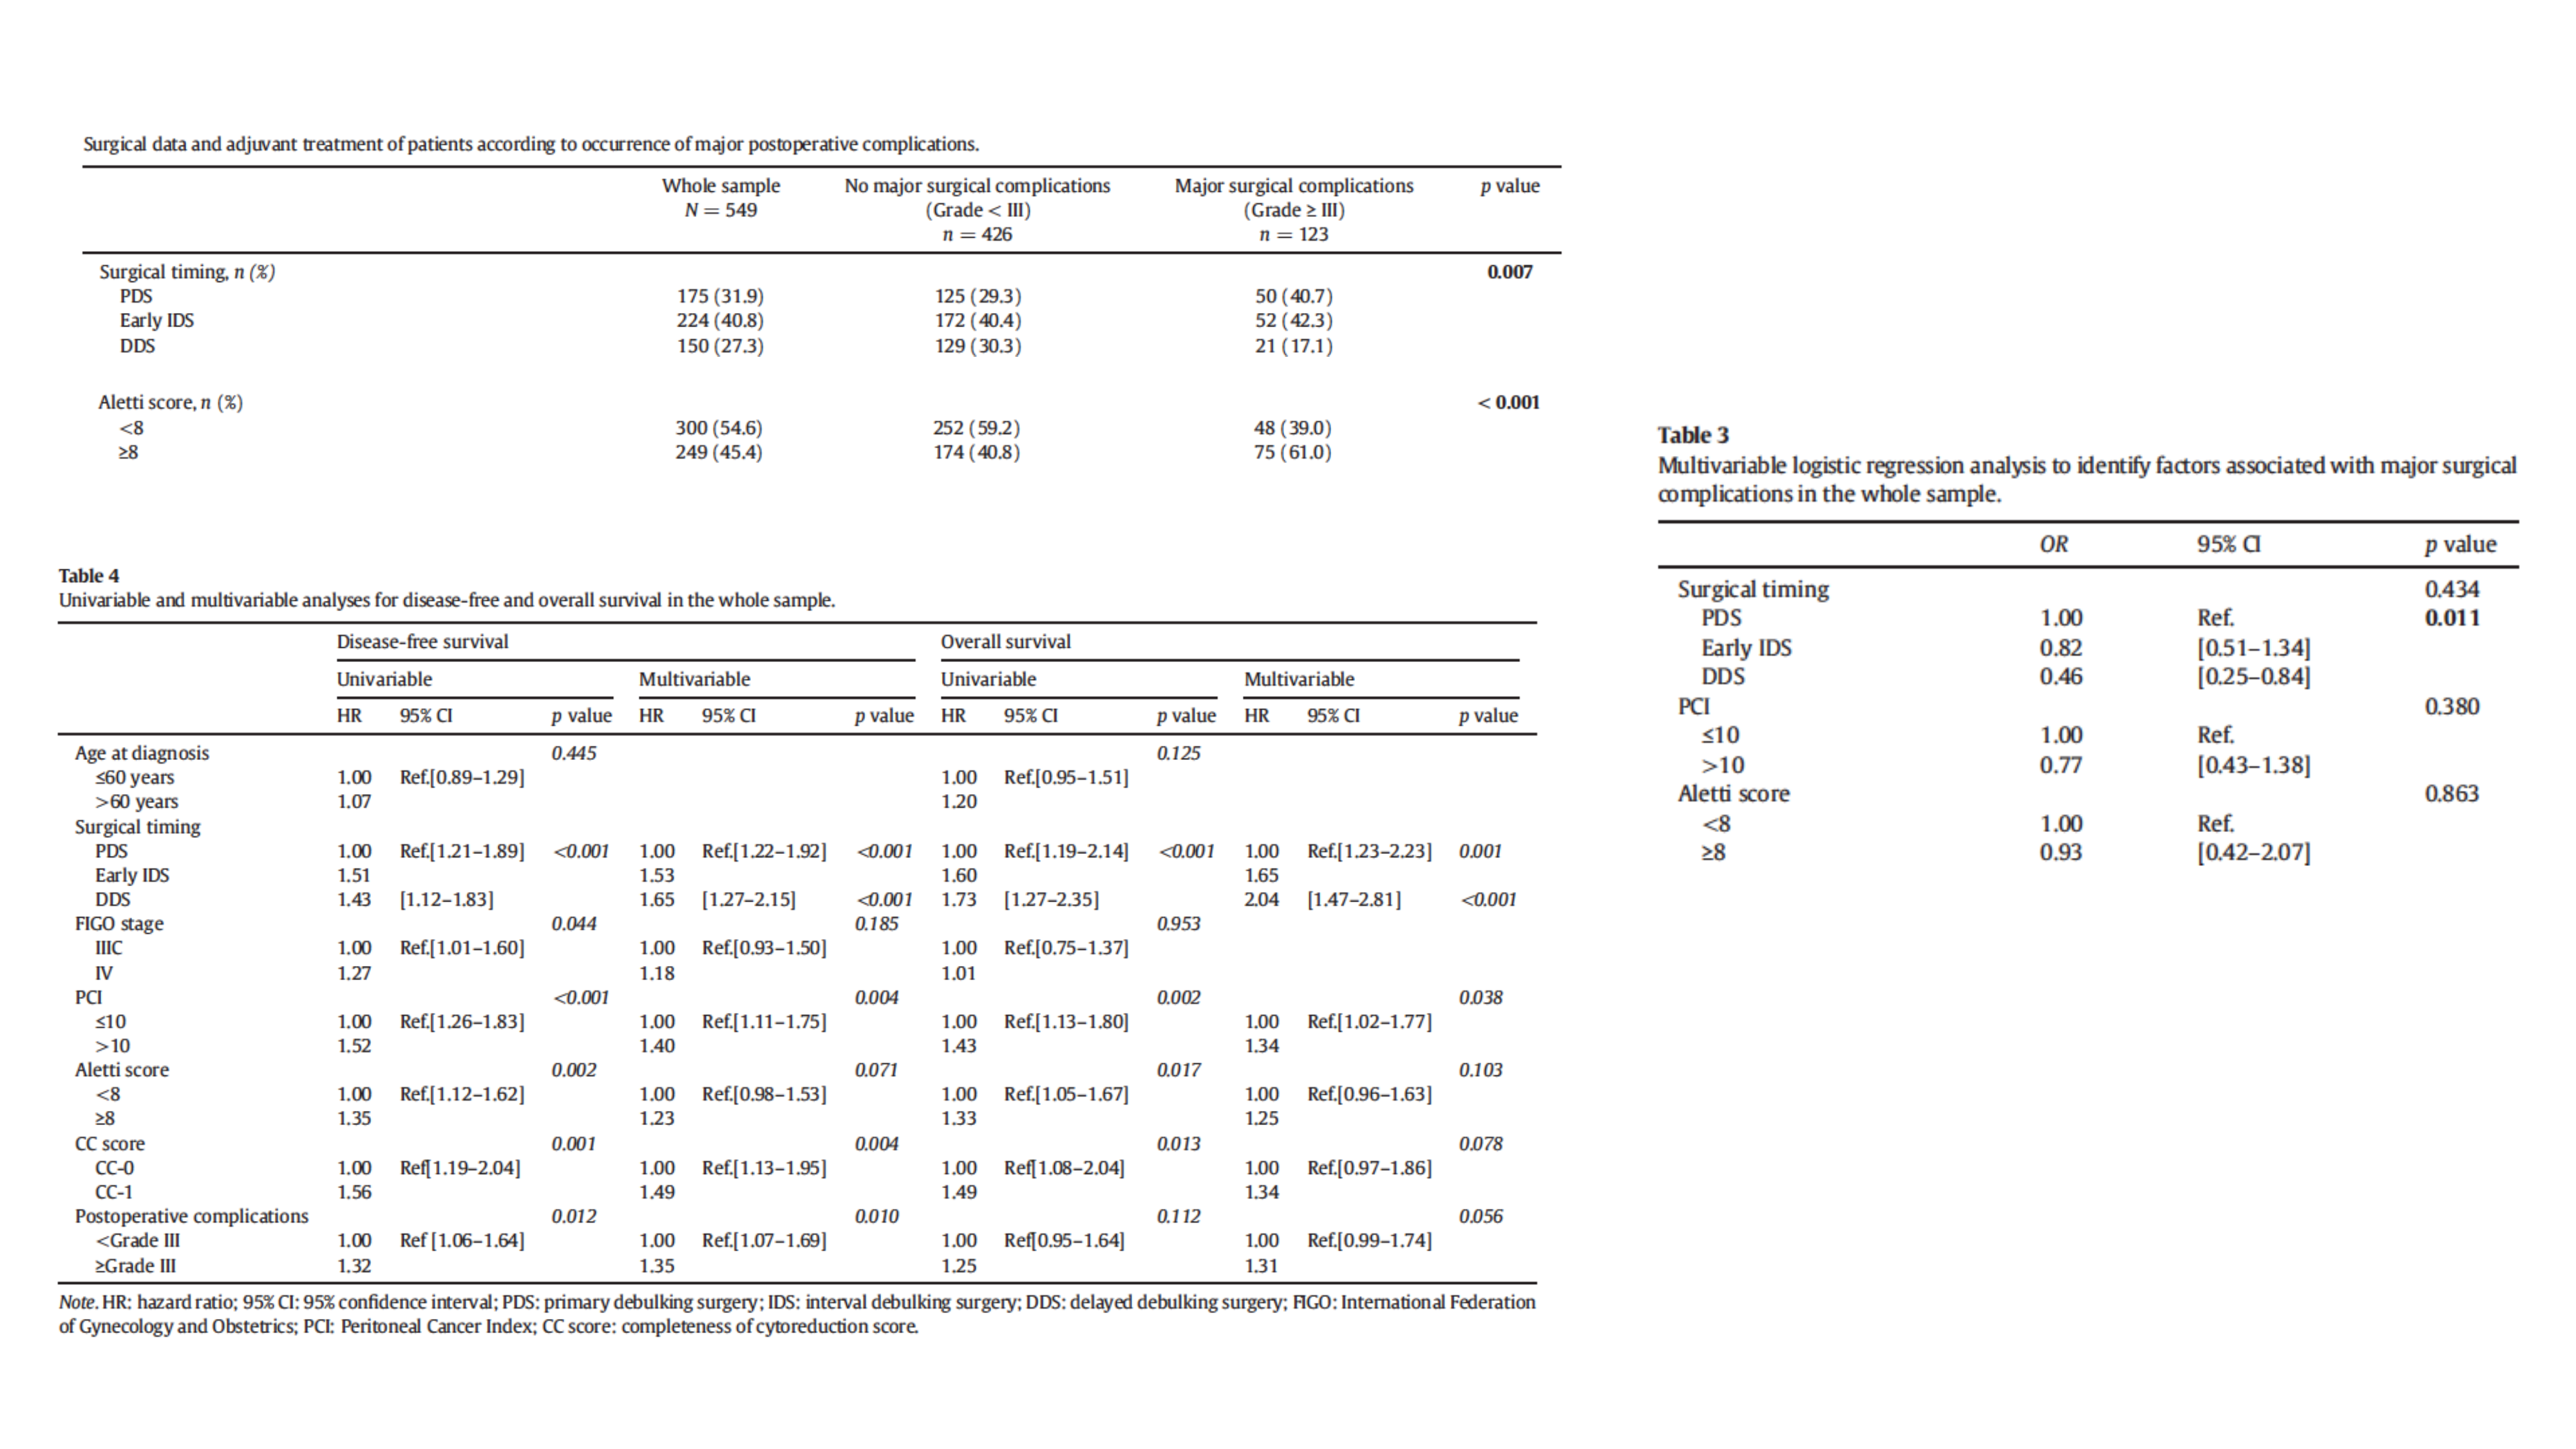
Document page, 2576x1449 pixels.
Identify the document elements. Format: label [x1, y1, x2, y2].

picture [90, 388, 1555, 464]
picture [73, 131, 1571, 357]
picture [38, 551, 1562, 1348]
picture [1632, 413, 2526, 866]
